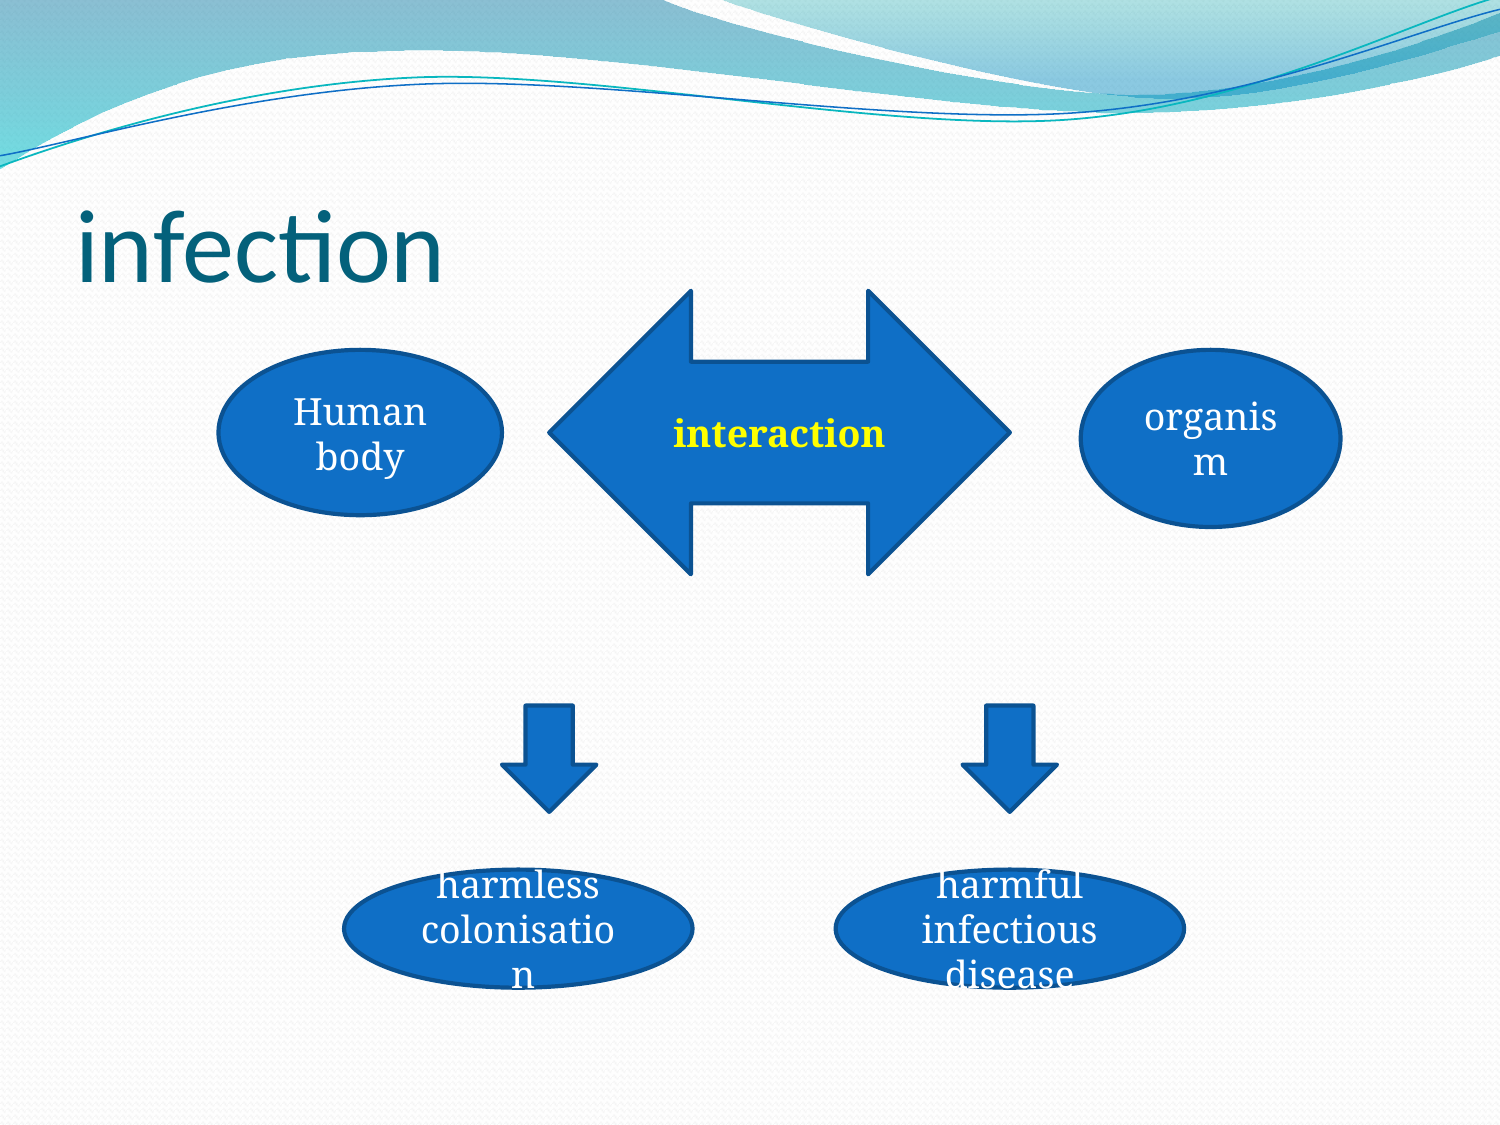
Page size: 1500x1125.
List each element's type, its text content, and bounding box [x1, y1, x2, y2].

title infection [75, 115, 1425, 303]
text_box interaction [547, 288, 1012, 577]
text_box harmful infectious disease [833, 867, 1187, 990]
text_box [960, 703, 1059, 814]
text_box harmless colonisation [341, 867, 695, 990]
text_box organism [1078, 347, 1343, 530]
text_box Human body [216, 347, 505, 518]
text_box [499, 703, 599, 814]
